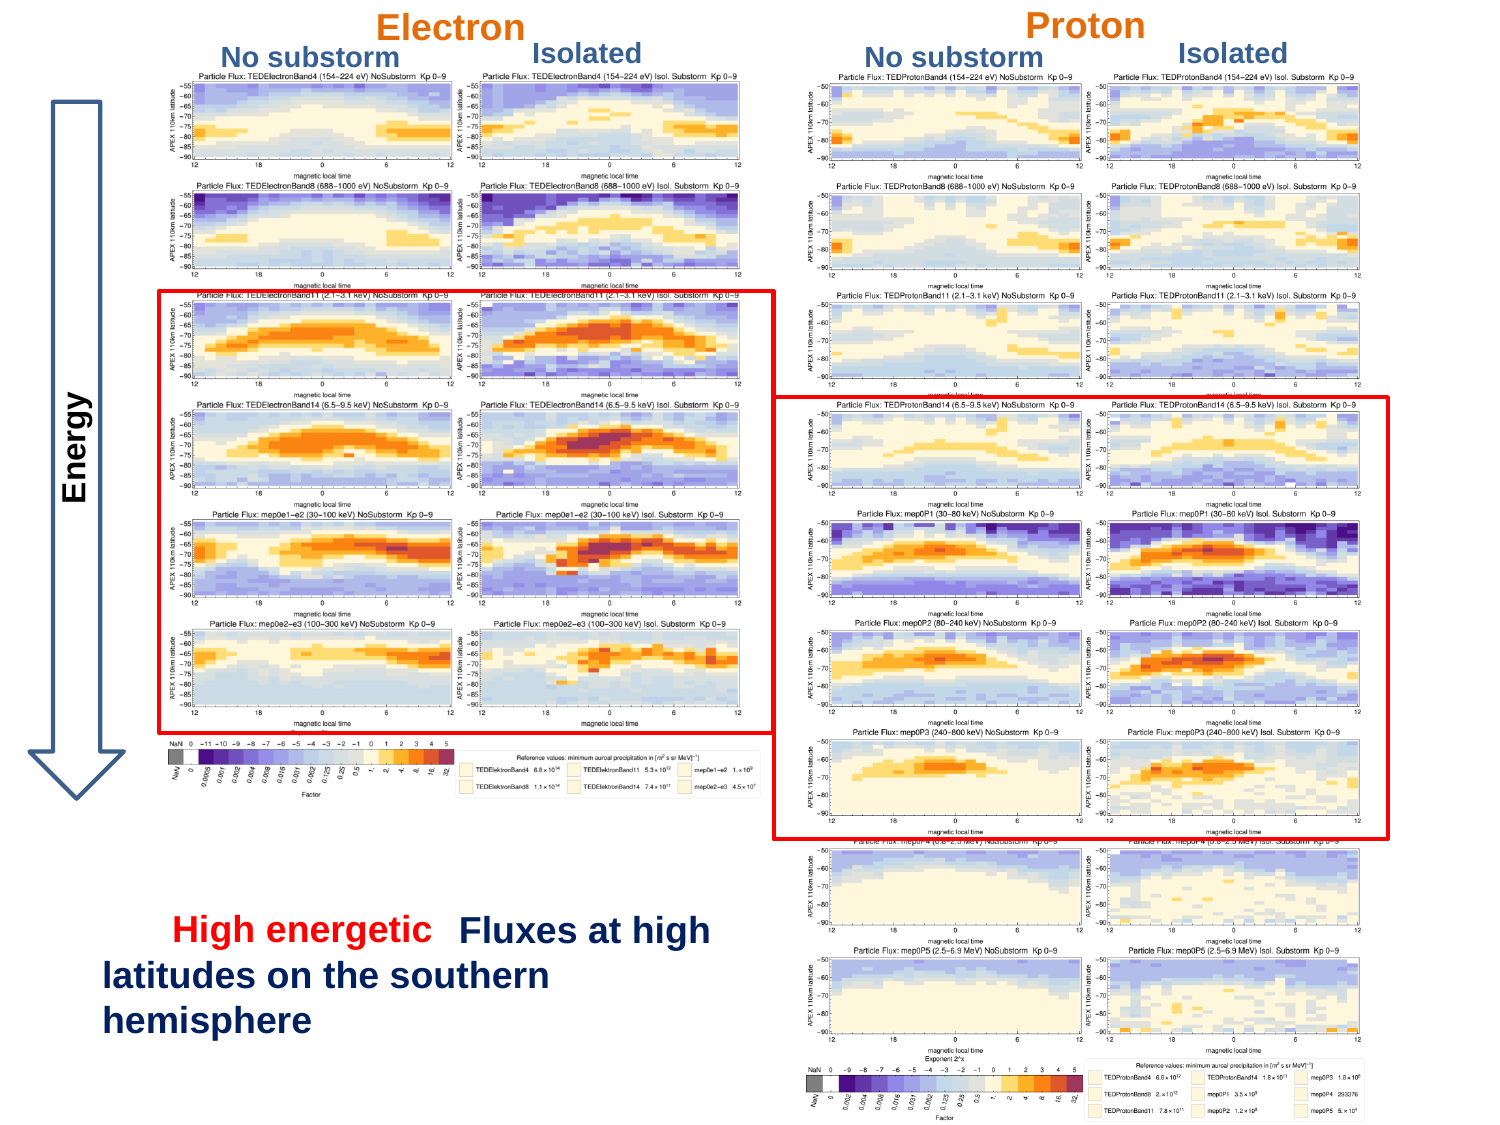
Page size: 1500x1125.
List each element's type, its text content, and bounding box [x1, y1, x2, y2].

text_box [772, 395, 801, 841]
text_box No substorm [849, 30, 1060, 70]
text_box [766, 289, 776, 735]
text_box High energetic [157, 897, 459, 957]
subtitle Isolated [1370, 241, 1404, 814]
text_box Fluxes at high latitudes on the southern hemisphere [102, 905, 732, 1086]
text_box Proton [1010, 0, 1172, 54]
picture [167, 71, 761, 799]
text_box Electron [361, 0, 541, 56]
text_box Isolated [517, 22, 667, 69]
text_box [1370, 395, 1390, 841]
text_box [157, 289, 162, 735]
text_box No substorm [205, 30, 416, 69]
text_box Isolated [1163, 19, 1315, 70]
text_box Energy [44, 241, 100, 519]
text_box [27, 99, 126, 801]
picture [806, 71, 1366, 1123]
